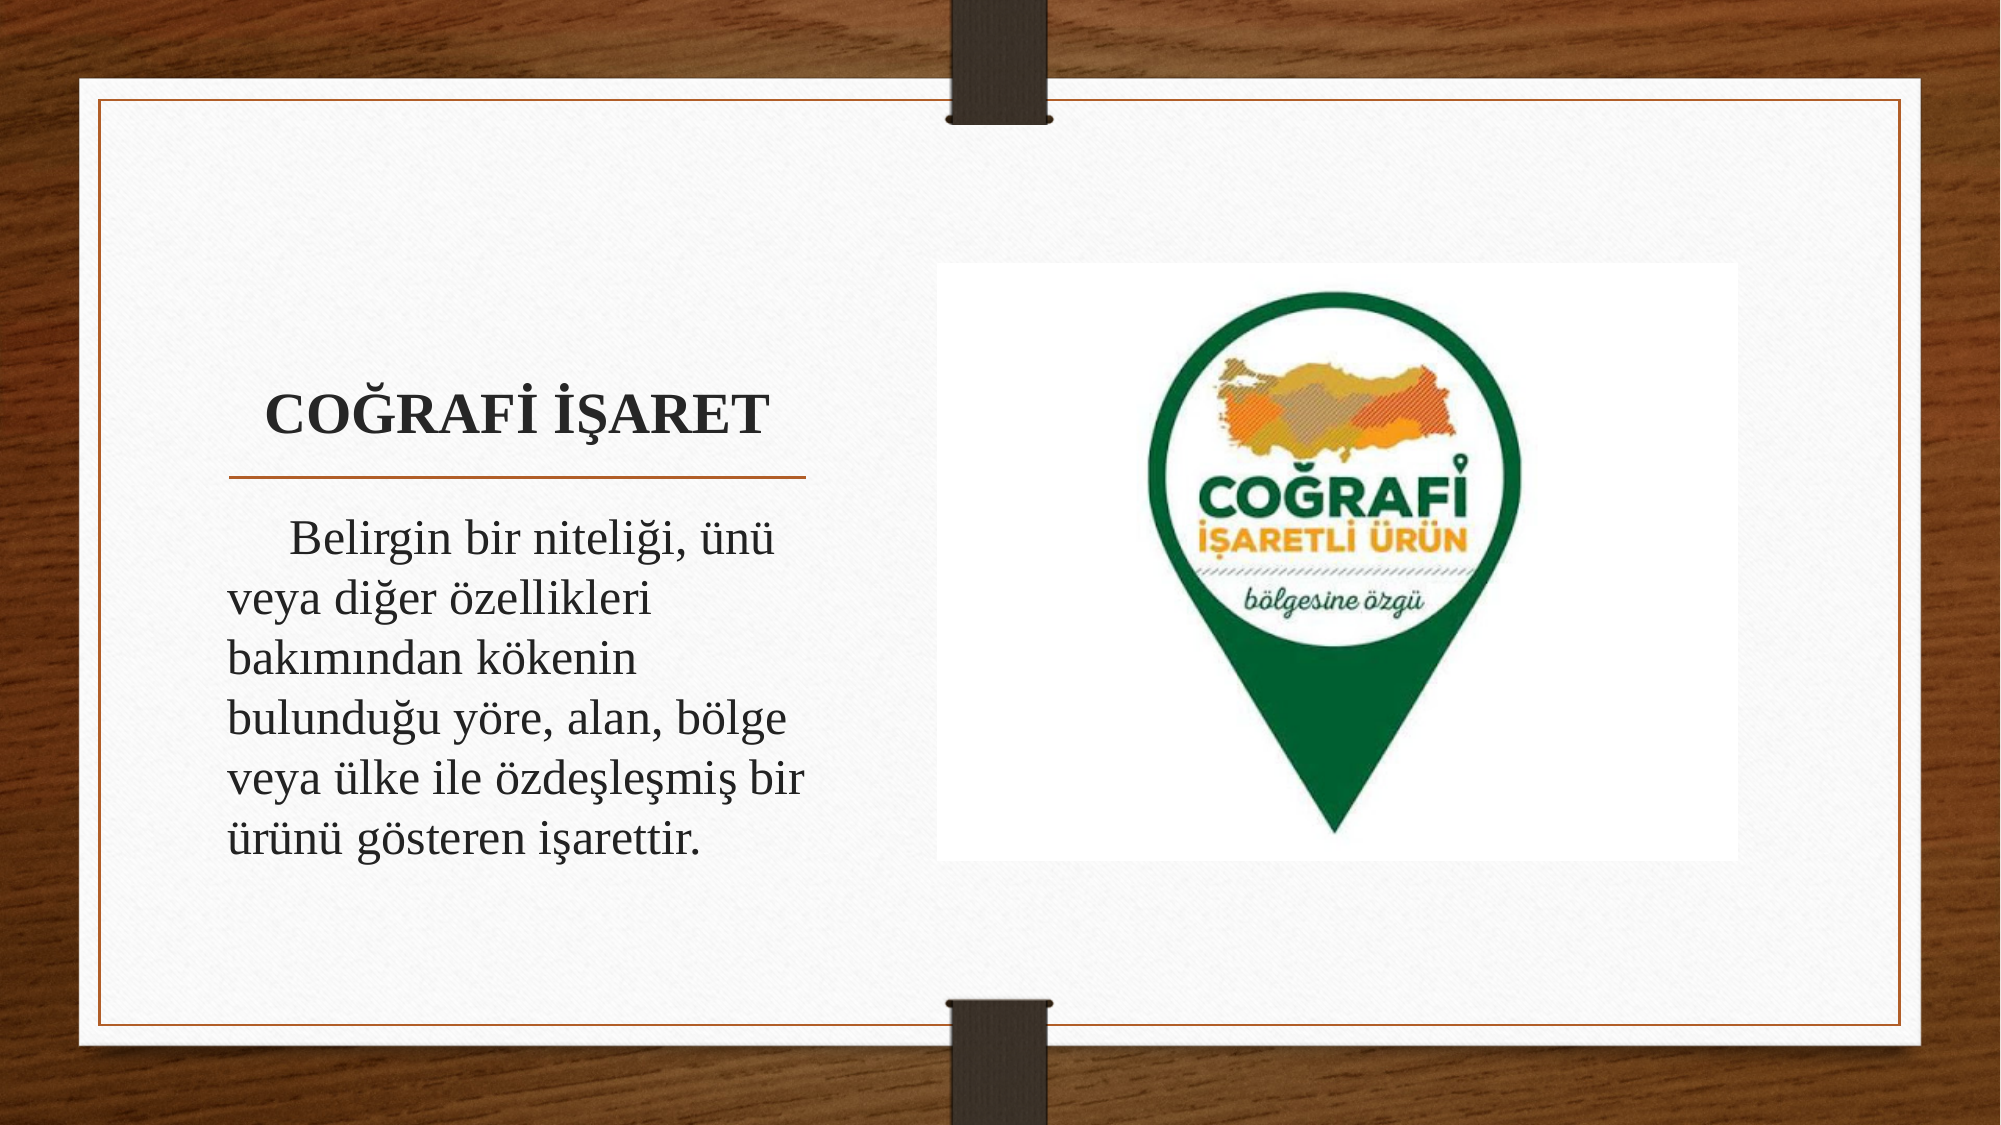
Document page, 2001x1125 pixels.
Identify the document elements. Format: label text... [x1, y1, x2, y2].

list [937, 263, 1738, 862]
title COĞRAFİ İŞARET [212, 227, 823, 453]
picture [101, 0, 2001, 1125]
picture [0, 0, 948, 1125]
list Belirgin bir niteliği, ünü veya diğer özellikleri bakımından kökenin bulunduğu yöre, alan, bölge veya ülke ile özdeşleşmiş bir ürünü gösteren işarettir. [212, 497, 823, 898]
